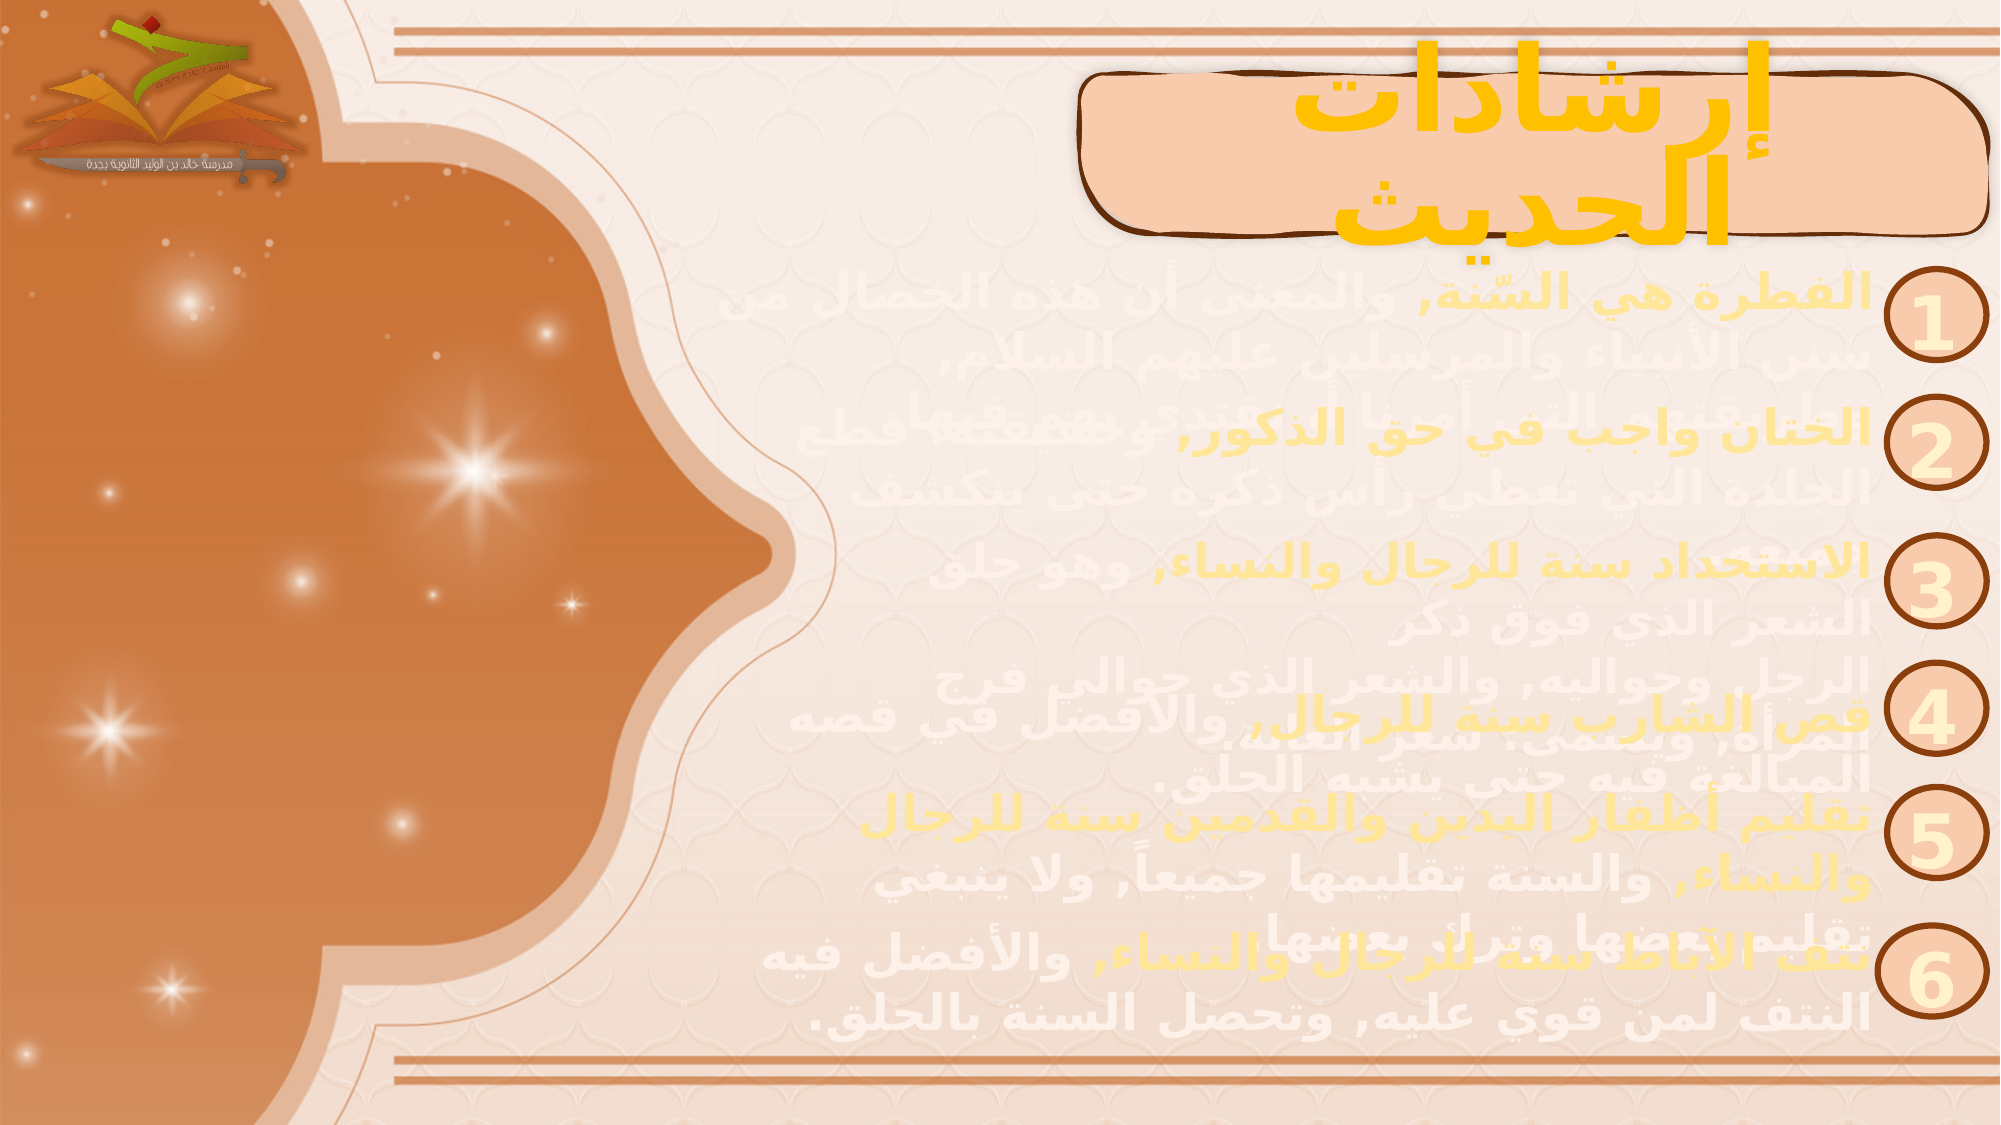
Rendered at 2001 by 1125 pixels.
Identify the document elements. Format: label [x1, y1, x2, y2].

picture [0, 0, 2000, 1125]
text_box [1873, 925, 1987, 1026]
text_box [1882, 396, 1987, 497]
text_box [1882, 662, 1987, 763]
text_box [1883, 786, 1987, 887]
text_box [1882, 269, 1987, 369]
text_box [1883, 535, 1987, 635]
